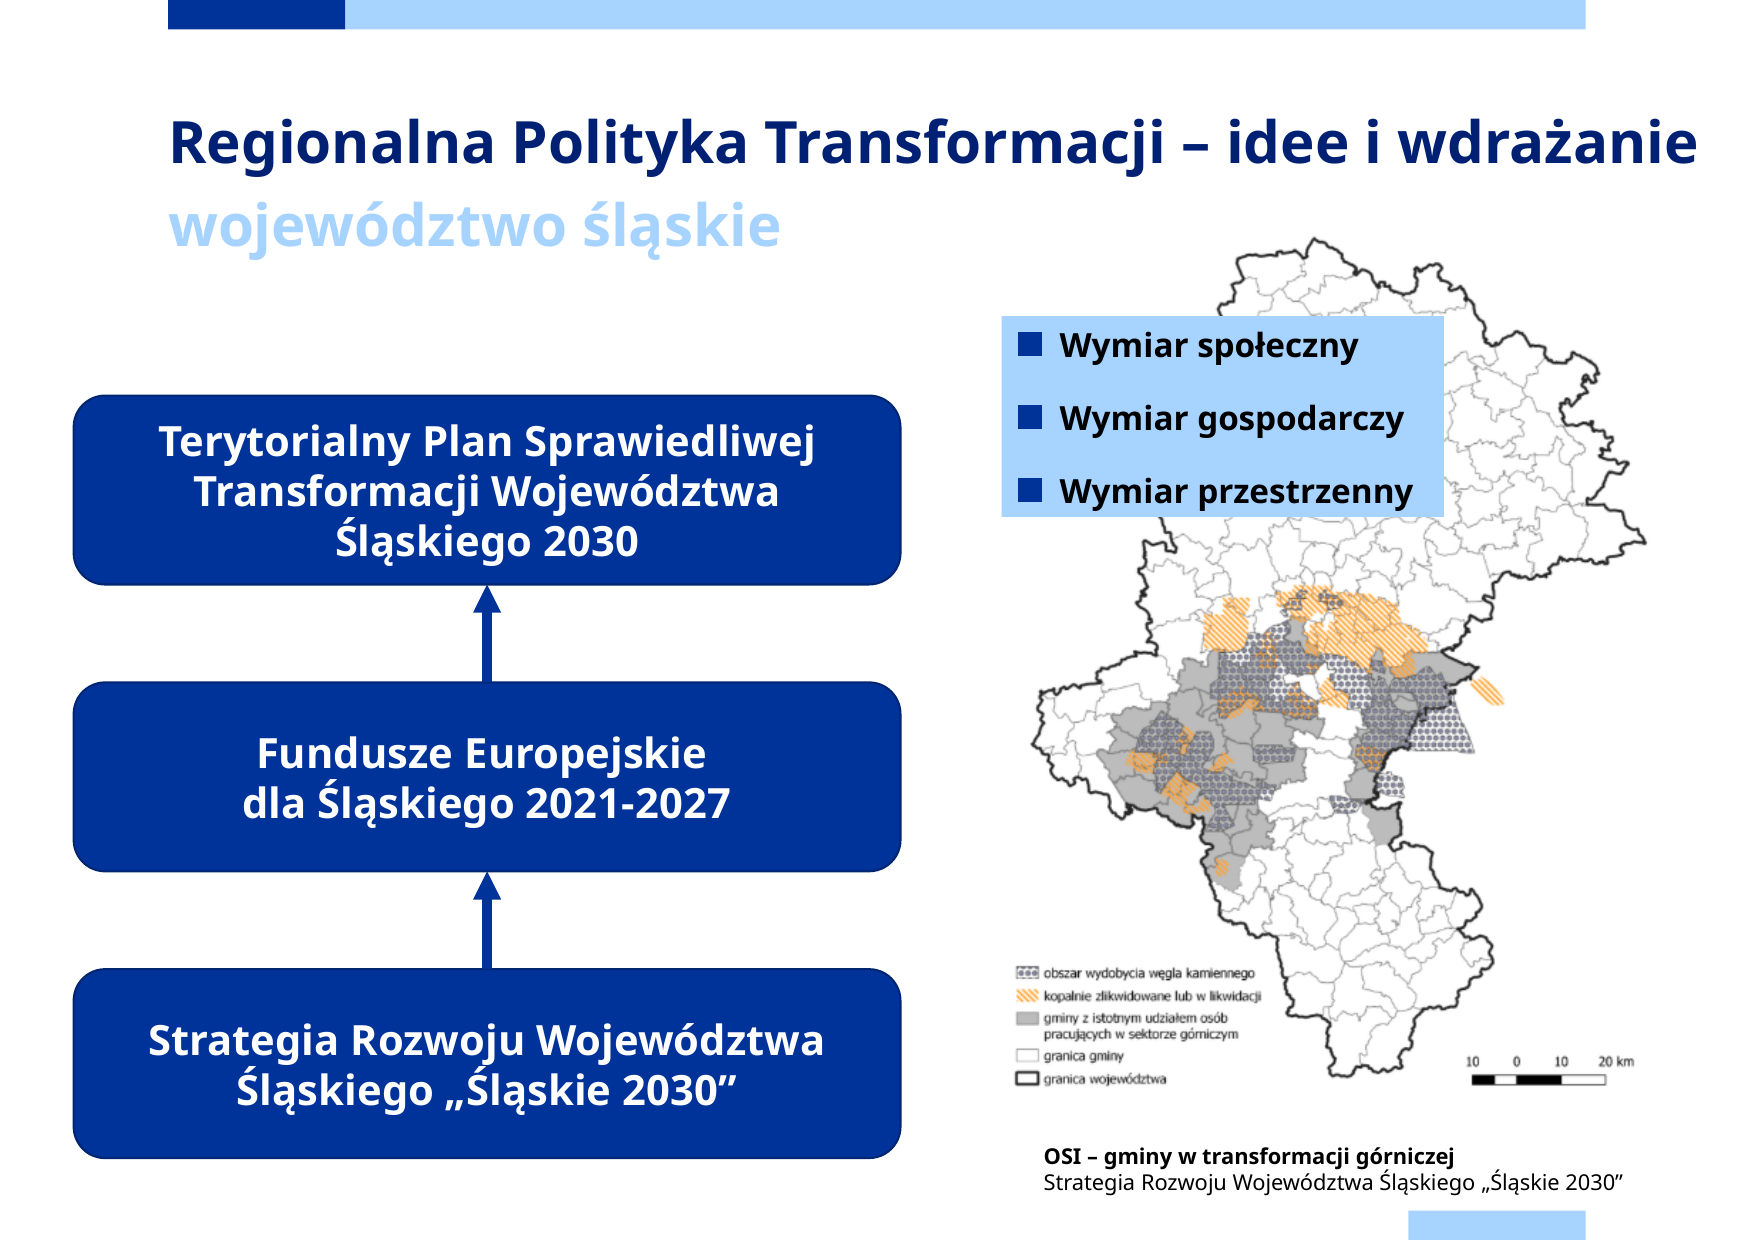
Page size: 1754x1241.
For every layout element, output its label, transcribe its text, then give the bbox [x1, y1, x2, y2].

text_box OSI – gminy w transformacji górniczej Strategia Rozwoju Województwa Śląskiego „Śląskie 2030” [1028, 1135, 1639, 1203]
text_box Strategia Rozwoju Województwa Śląskiego „Śląskie 2030” [72, 968, 902, 1160]
picture [1001, 224, 1667, 1117]
text_box województwo śląskie [168, 182, 1716, 266]
text_box Terytorialny Plan Sprawiedliwej Transformacji Województwa Śląskiego 2030 [72, 394, 902, 586]
text_box Fundusze Europejskie dla Śląskiego 2021-2027 [72, 681, 902, 873]
title Regionalna Polityka Transformacji – idee i wdrażanie [168, 100, 1716, 182]
